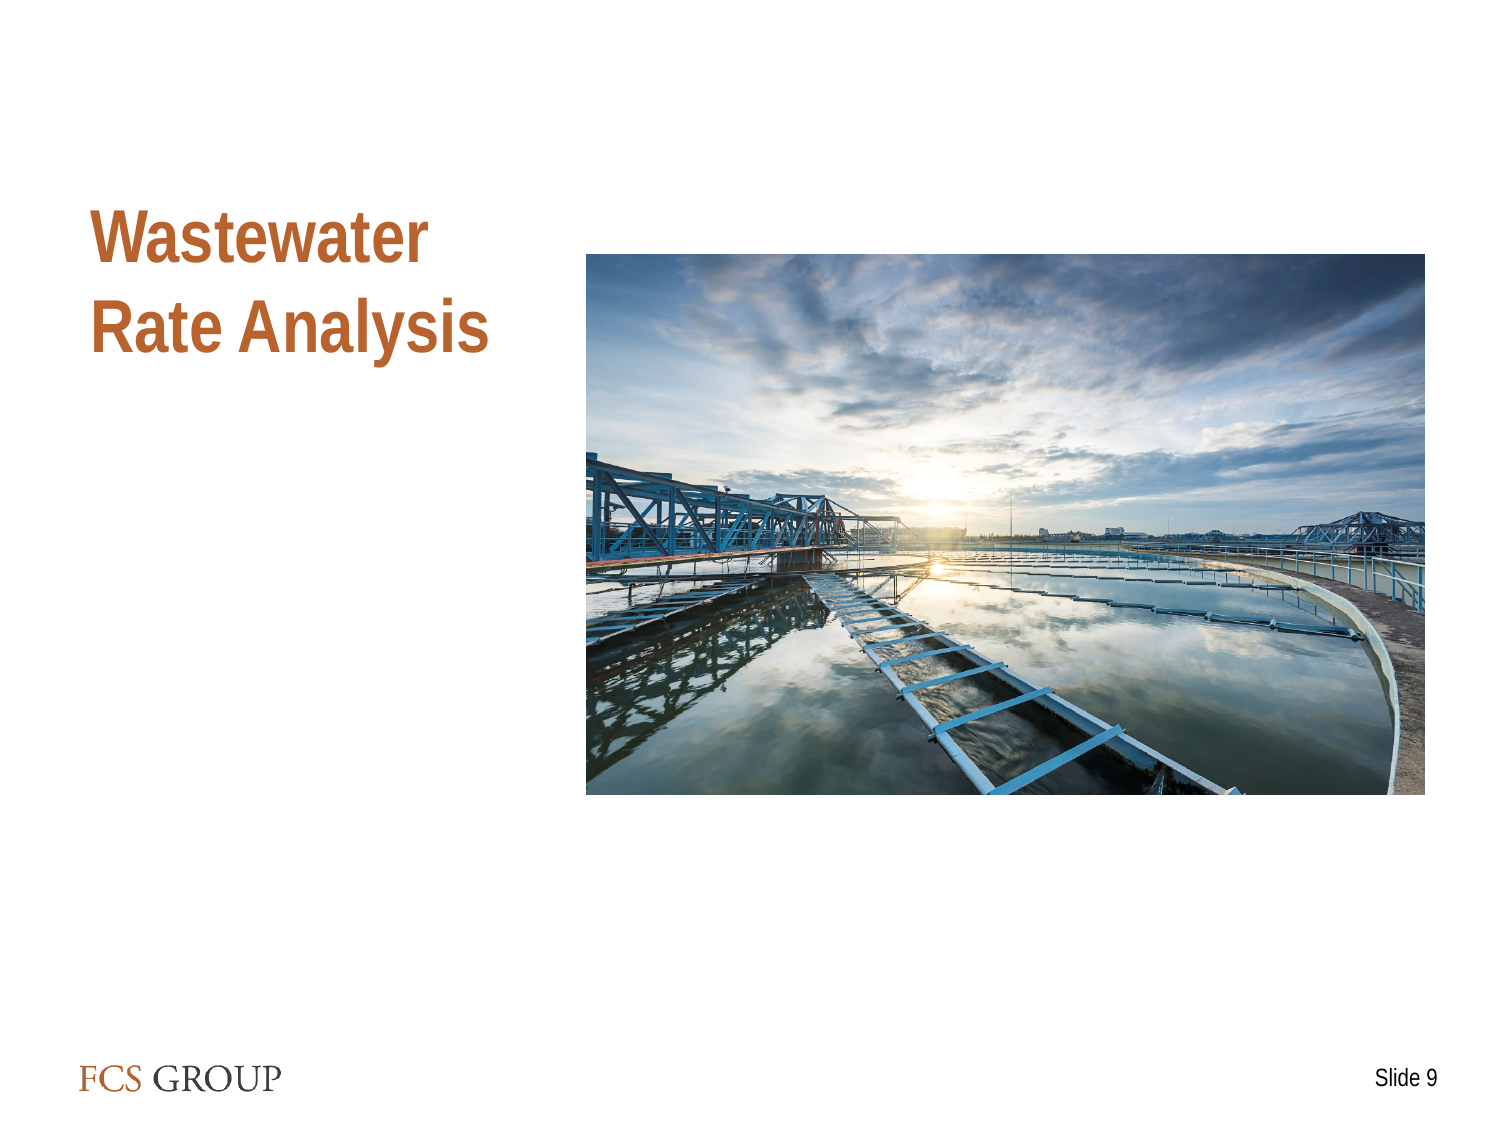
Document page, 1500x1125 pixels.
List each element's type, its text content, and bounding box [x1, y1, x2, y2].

title Wastewater Rate Analysis [75, 44, 569, 375]
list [586, 254, 1426, 796]
picture [75, 1054, 284, 1100]
